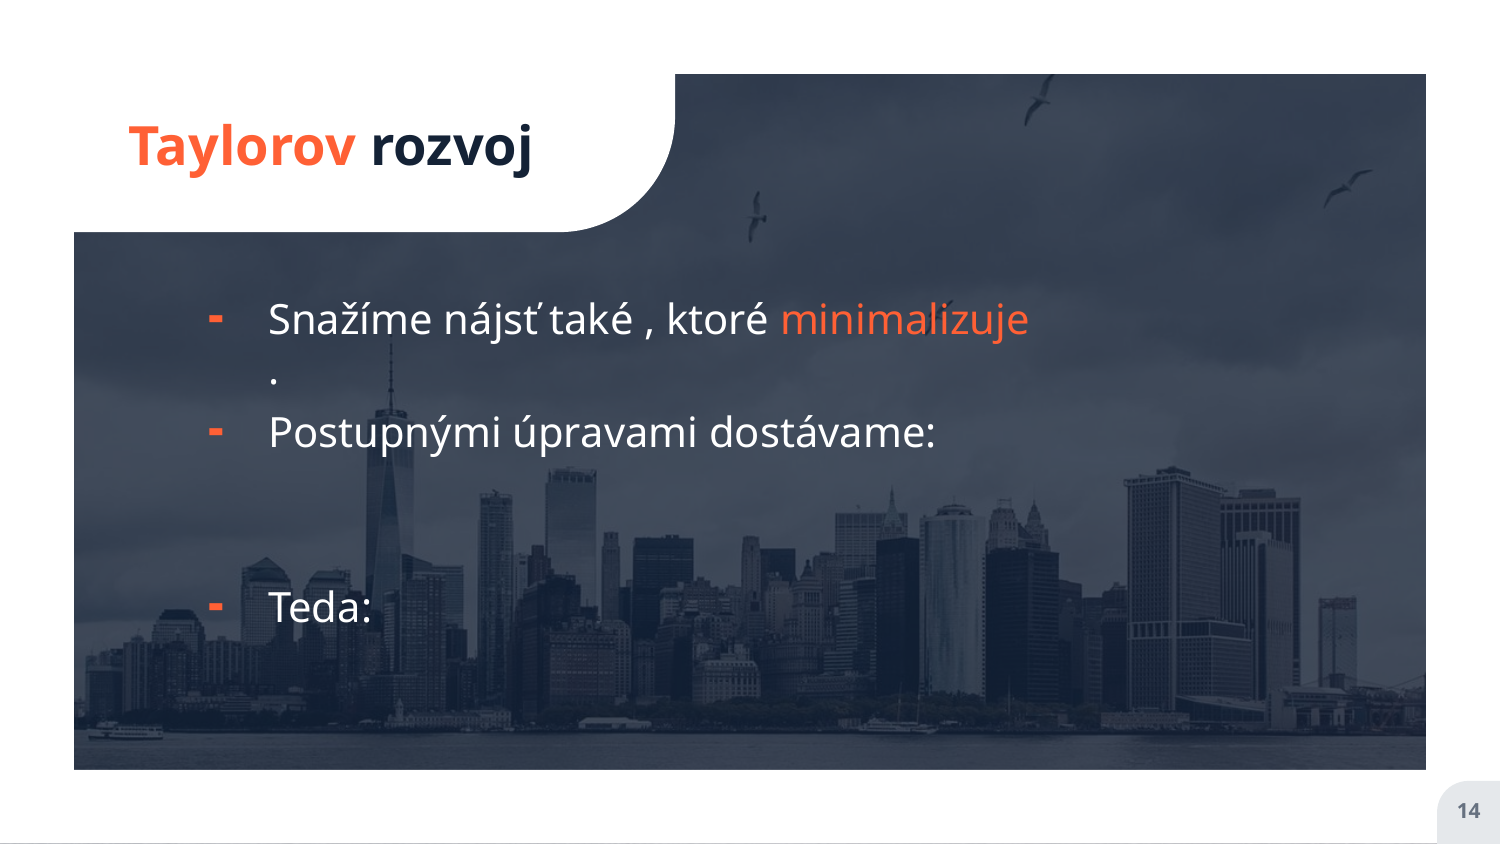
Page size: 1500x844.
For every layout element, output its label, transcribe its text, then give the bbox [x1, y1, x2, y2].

title Taylorov rozvoj [128, 30, 650, 263]
slide_number 14 [1437, 780, 1500, 844]
